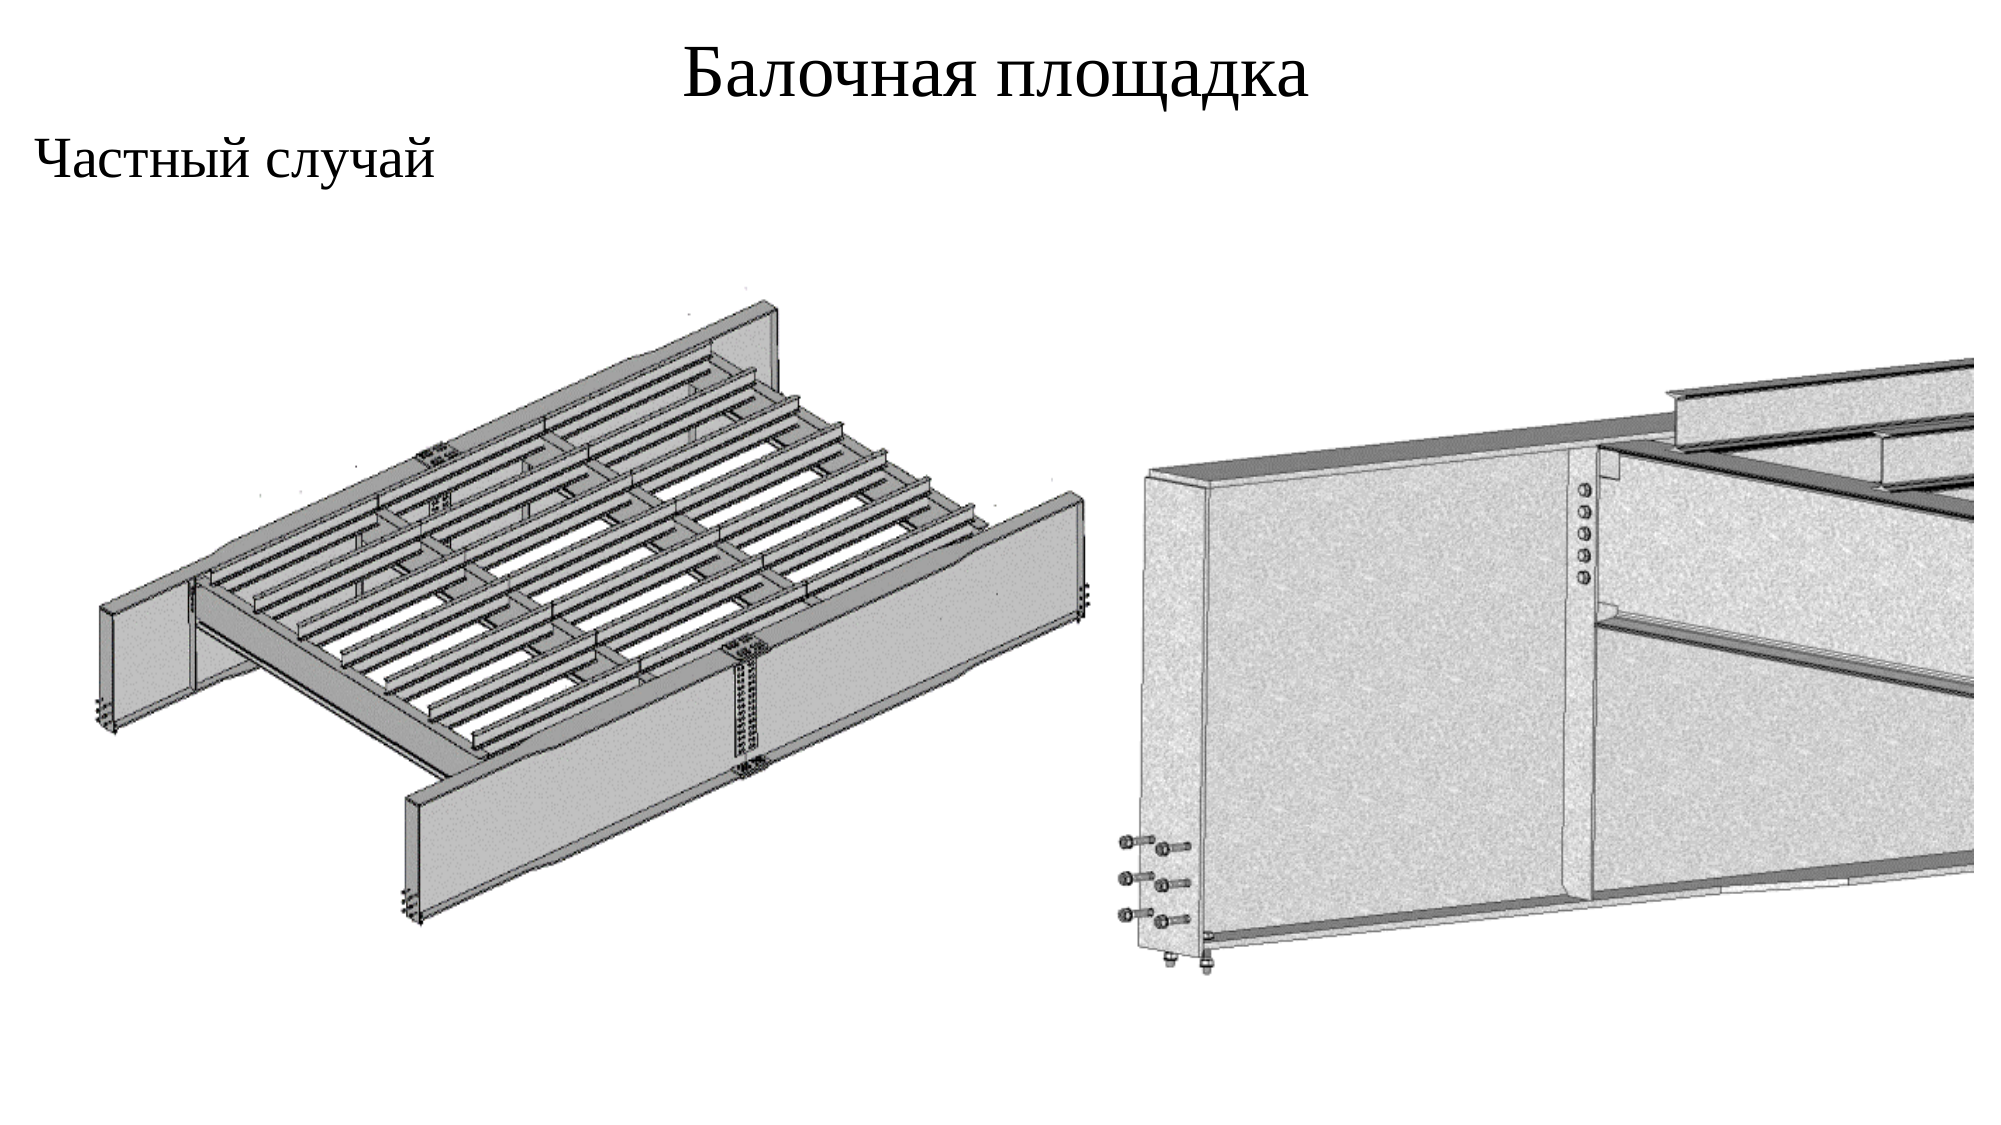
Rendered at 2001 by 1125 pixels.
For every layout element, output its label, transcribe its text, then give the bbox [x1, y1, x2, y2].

subtitle Частный случай [19, 120, 1974, 1080]
title Балочная площадка [19, 38, 1974, 120]
picture [88, 275, 1974, 979]
